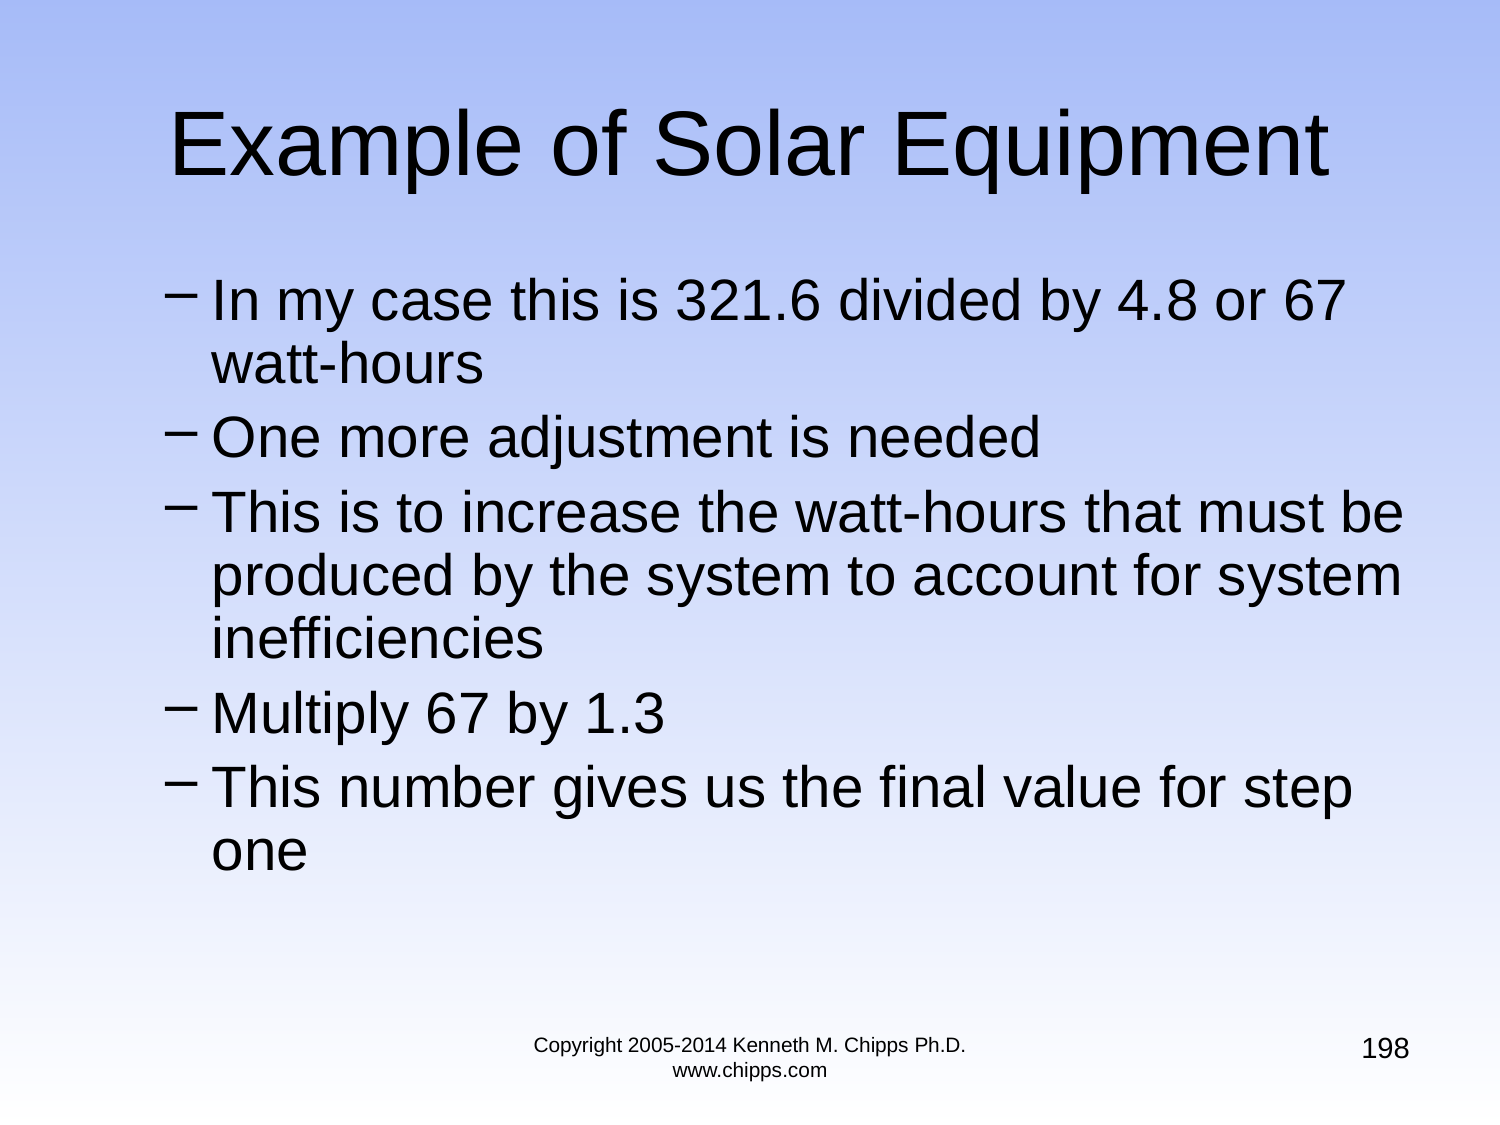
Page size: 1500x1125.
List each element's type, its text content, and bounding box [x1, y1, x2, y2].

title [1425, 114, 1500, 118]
list In my case this is 321.6 divided by 4.8 or 67 watt-hours One more adjustment is needed This is to increase the watt-hours that must be produced by the system to account for system inefficiencies Multiply 67 by 1.3 This number gives us the final value for step one [75, 262, 1425, 1005]
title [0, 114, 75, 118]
slide_number 198 [1074, 1021, 1426, 1101]
title Example of Solar Equipment [75, 45, 1425, 233]
footer Copyright 2005-2014 Kenneth M. Chipps Ph.D. www.chipps.com [449, 1024, 1051, 1103]
